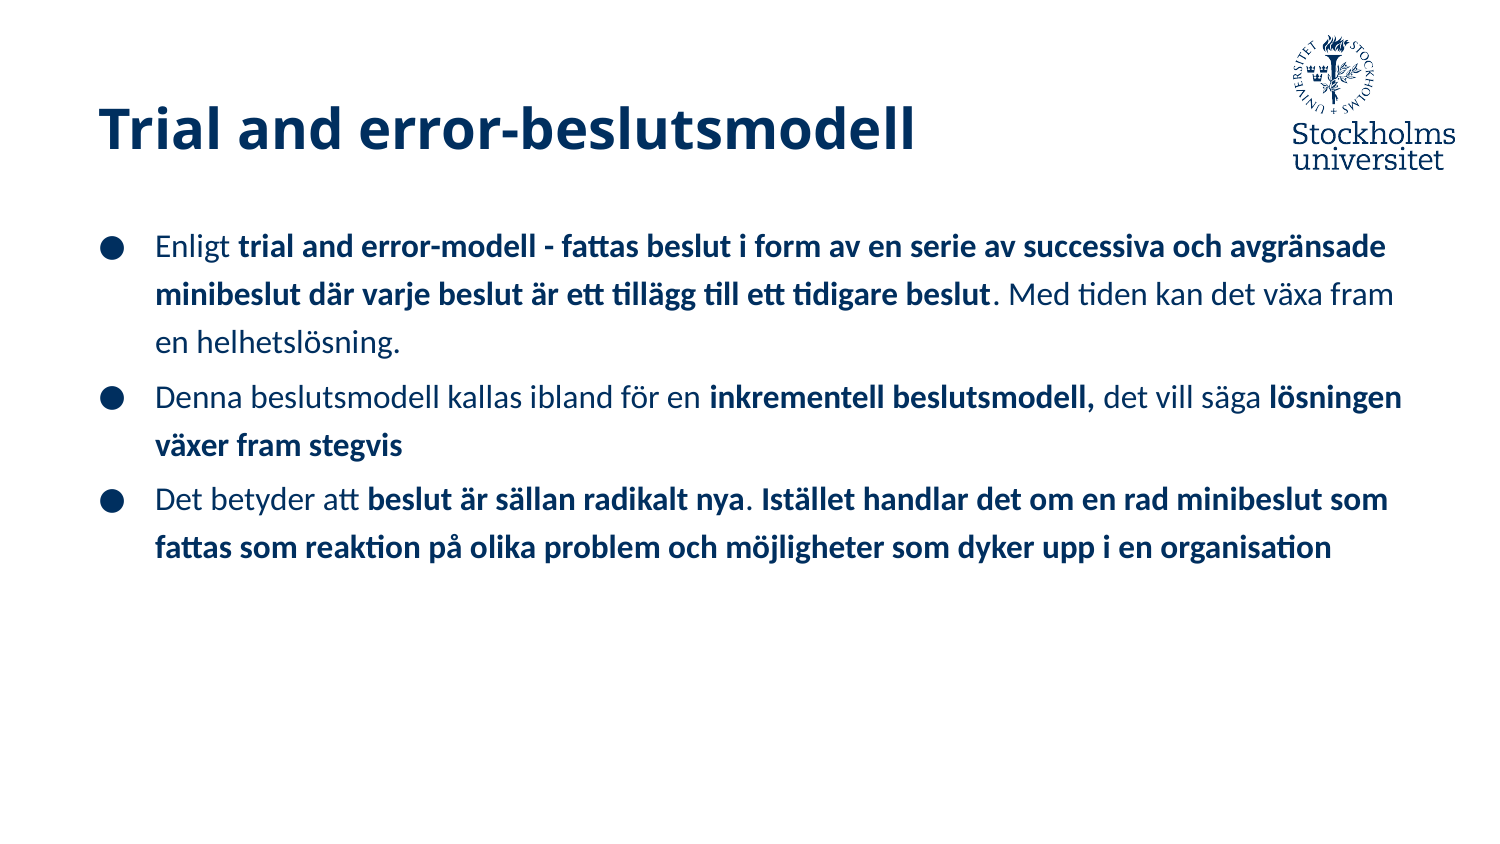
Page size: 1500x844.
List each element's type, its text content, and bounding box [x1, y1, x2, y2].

title Trial and error-beslutsmodell [83, 85, 1208, 184]
picture [1293, 35, 1455, 170]
list Enligt trial and error-modell - fattas beslut i form av en serie av successiva och avgränsade minibeslut där varje beslut är ett tillägg till ett tidigare beslut. Med tiden kan det växa fram en helhetslösning. Denna beslutsmodell kallas ibland för en inkrementell beslutsmodell, det vill säga lösningen växer fram stegvis Det betyder att beslut är sällan radikalt nya. Istället handlar det om en rad minibeslut som fattas som reaktion på olika problem och möjligheter som dyker upp i en organisation [83, 209, 1438, 741]
